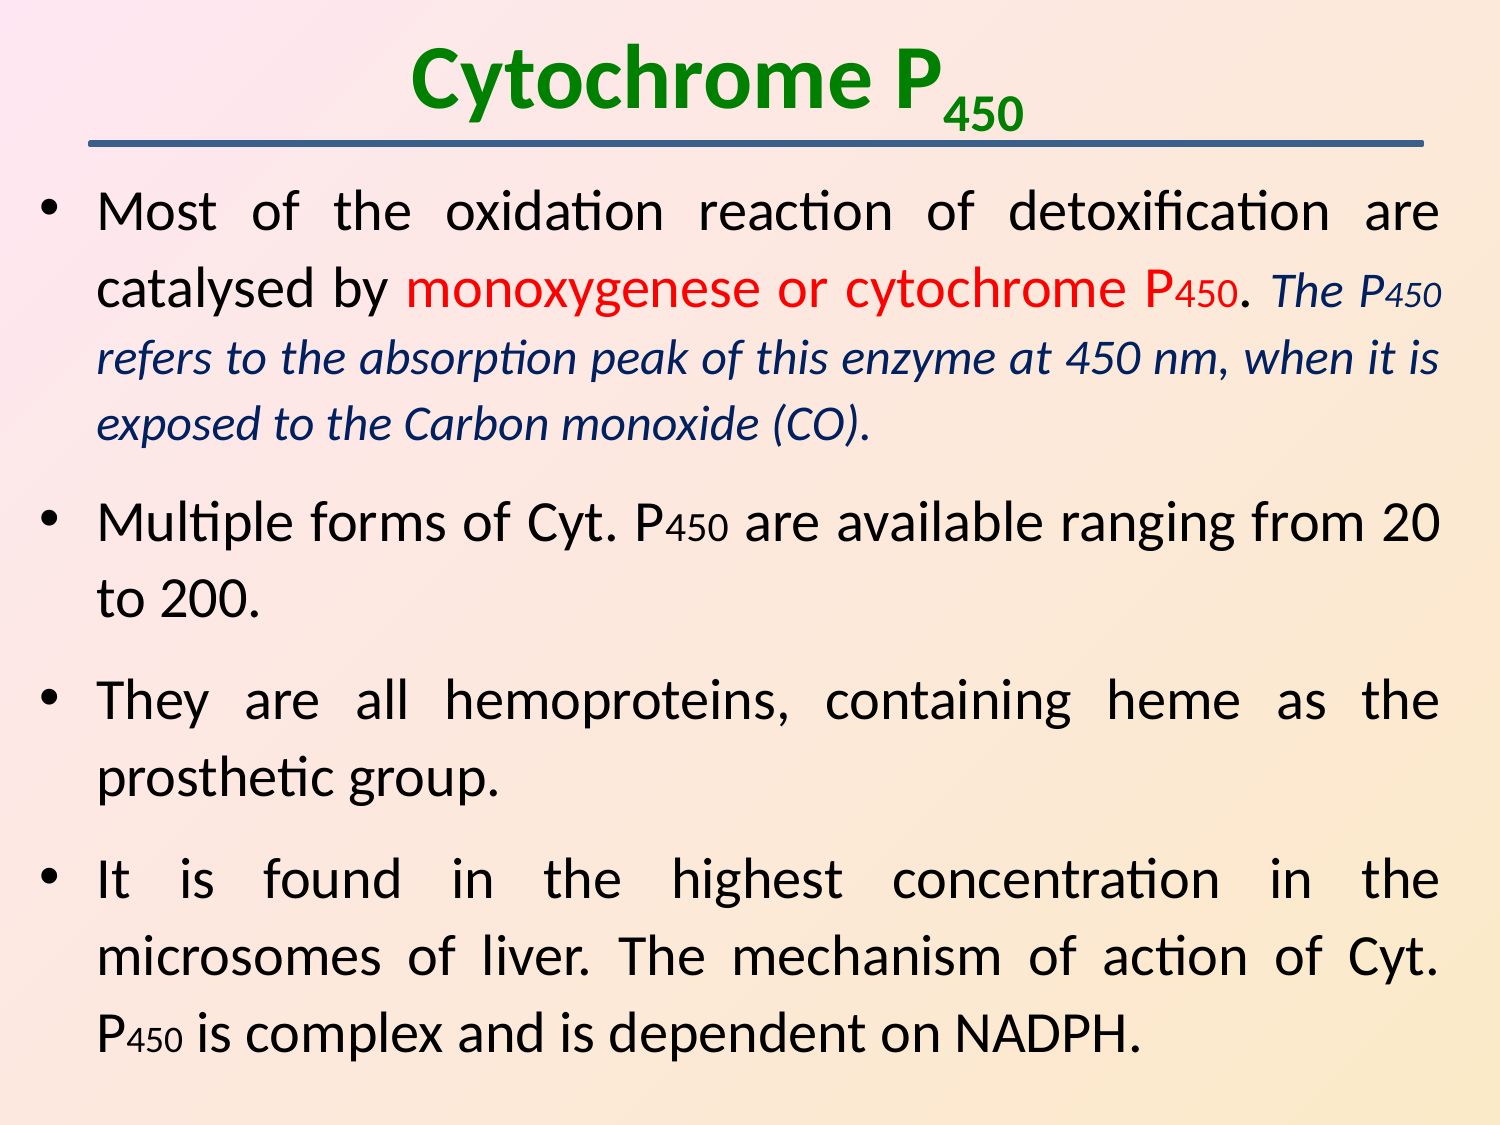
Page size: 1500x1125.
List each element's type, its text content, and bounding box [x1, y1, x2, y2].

text_box [1049, 140, 1424, 147]
text_box Cytochrome P450 [387, 9, 1049, 150]
text_box [88, 140, 387, 147]
list Most of the oxidation reaction of detoxification are catalysed by monoxygenese or cytochrome P450. The P450 refers to the absorption peak of this enzyme at 450 nm, when it is exposed to the Carbon monoxide (CO). Multiple forms of Cyt. P450 are available ranging from 20 to 200. They are all hemoproteins, containing heme as the prosthetic group. It is found in the highest concentration in the microsomes of liver. The mechanism of action of Cyt. P450 is complex and is dependent on NADPH. [24, 157, 1457, 1058]
